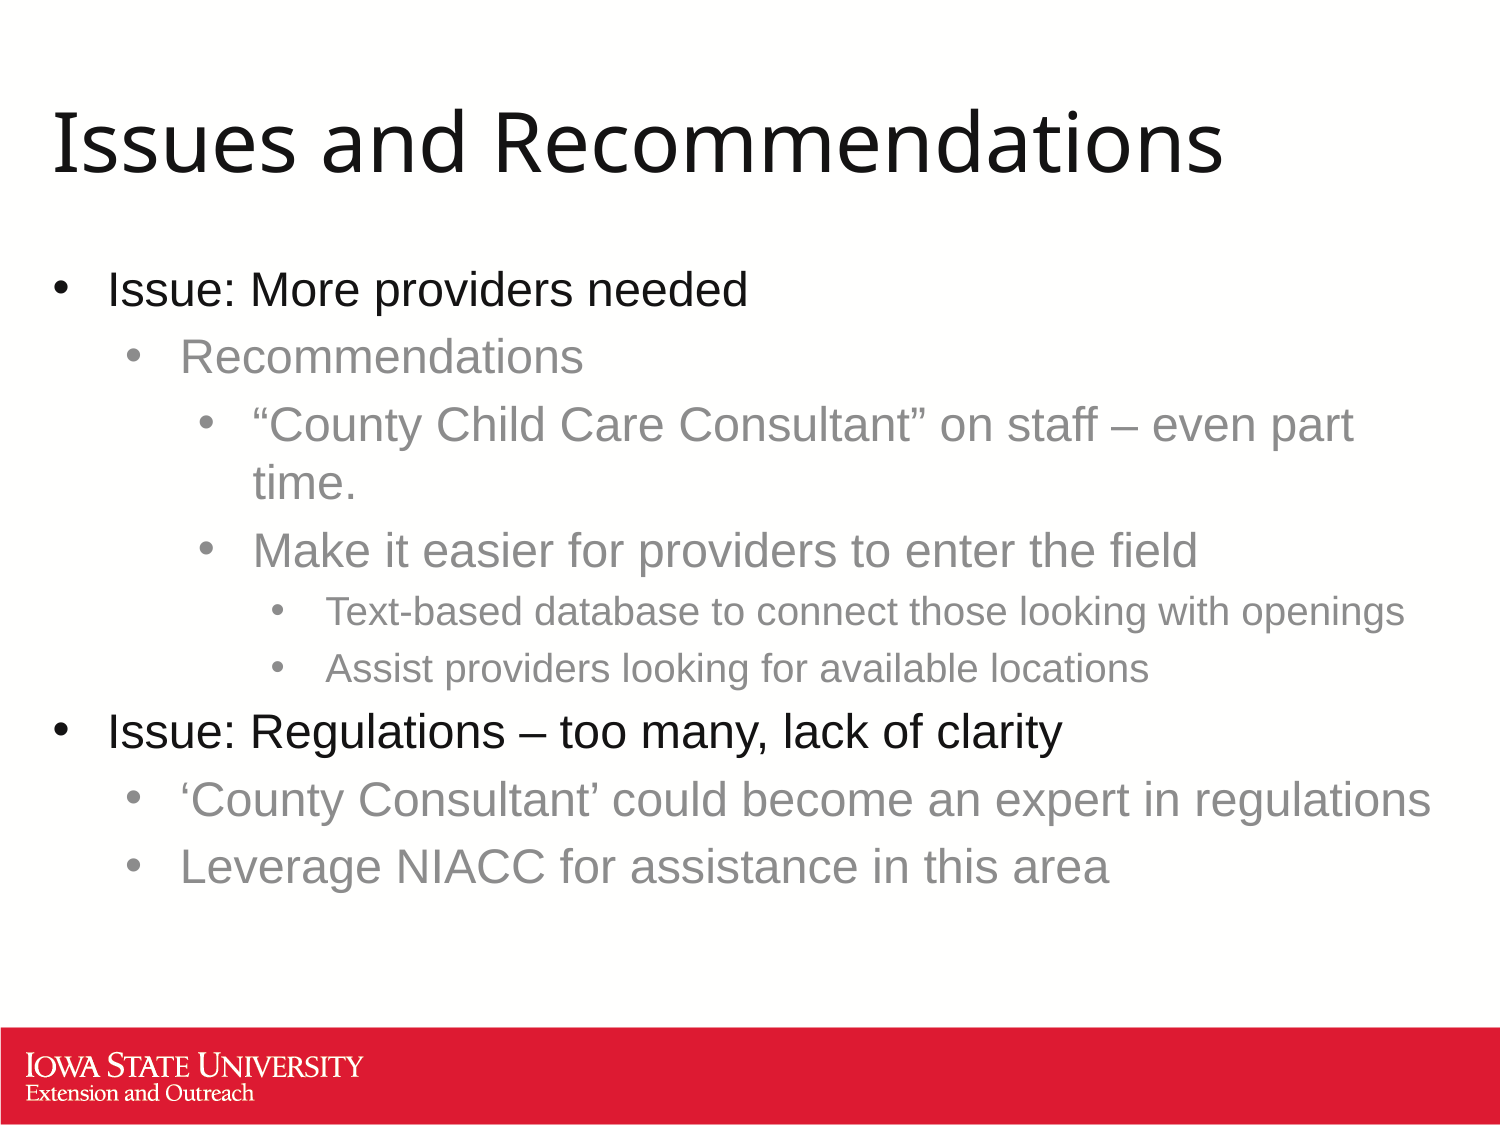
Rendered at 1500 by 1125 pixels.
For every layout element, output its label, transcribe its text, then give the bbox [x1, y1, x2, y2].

title Issues and Recommendations [37, 45, 1463, 233]
picture [0, 1027, 1500, 1125]
subtitle Issue: More providers needed Recommendations “County Child Care Consultant” on staff – even part time. Make it easier for providers to enter the field Text-based database to connect those looking with openings Assist providers looking for available locations Issue: Regulations – too many, lack of clarity ‘County Consultant’ could become an expert in regulations Leverage NIACC for assistance in this area [37, 249, 1463, 1000]
